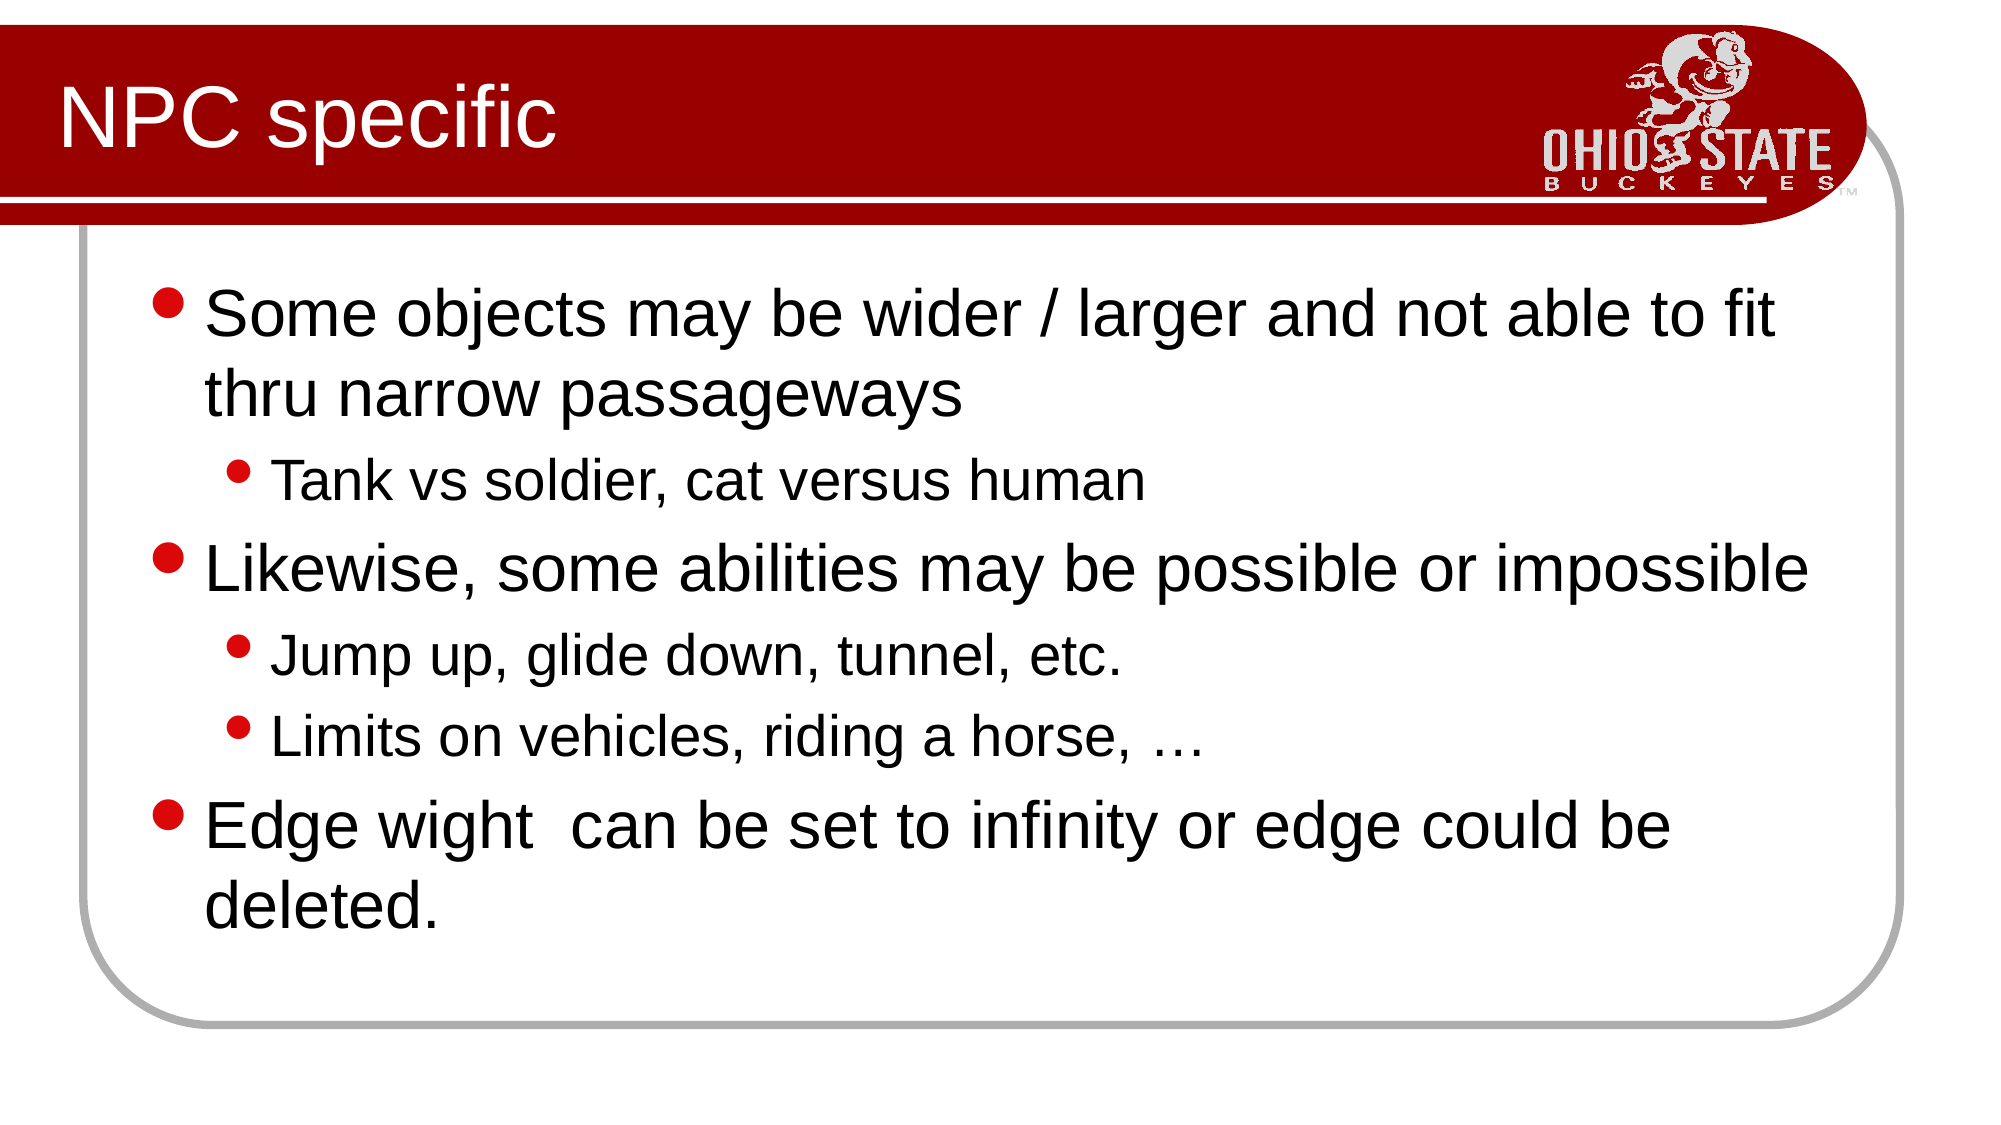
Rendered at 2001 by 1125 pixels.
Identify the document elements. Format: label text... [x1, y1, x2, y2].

list Some objects may be wider / larger and not able to fit thru narrow passageways Tank vs soldier, cat versus human Likewise, some abilities may be possible or impossible Jump up, glide down, tunnel, etc. Limits on vehicles, riding a horse, … Edge wight can be set to infinity or edge could be deleted. [133, 262, 1867, 988]
title NPC specific [42, 37, 1601, 188]
